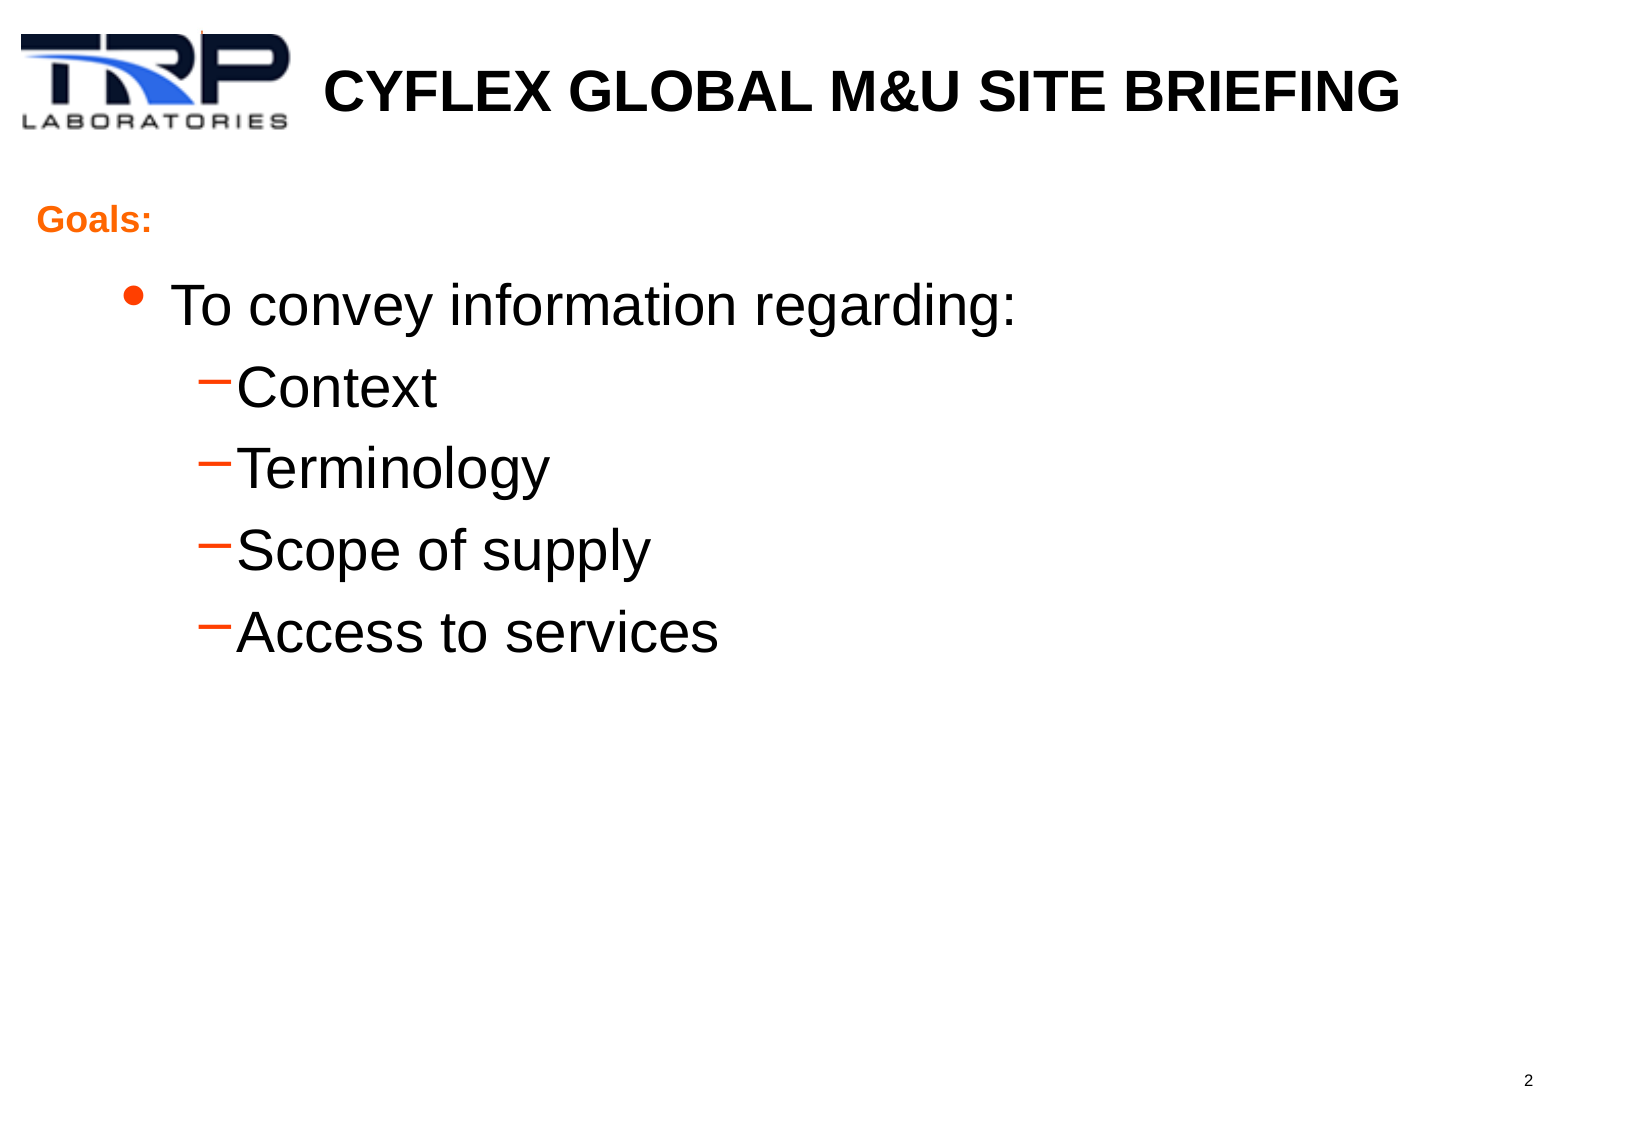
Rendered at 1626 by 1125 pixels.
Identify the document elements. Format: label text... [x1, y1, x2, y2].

picture [0, 0, 1143, 792]
title CyFlex Global M&U Site Briefing [241, 12, 1418, 164]
text_box Goals: [21, 187, 1522, 248]
text_box To convey information regarding: Context Terminology Scope of supply Access to services [34, 259, 1537, 946]
